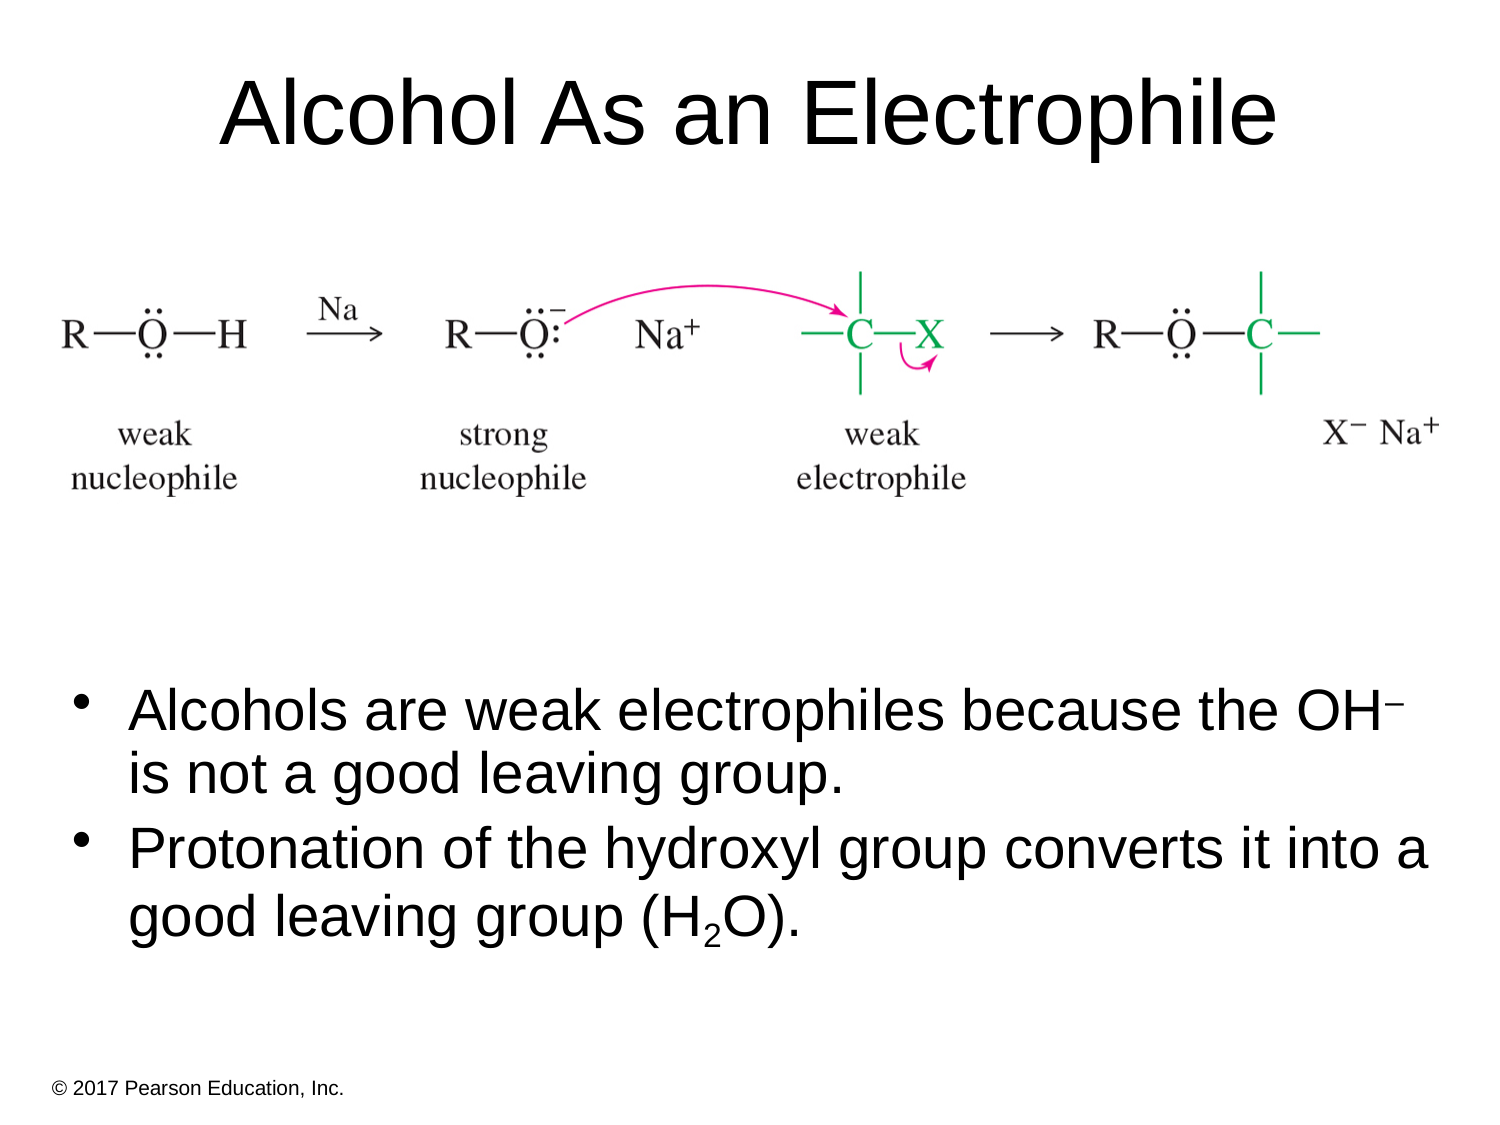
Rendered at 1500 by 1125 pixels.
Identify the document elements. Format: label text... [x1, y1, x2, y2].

text_box Alcohols are weak electrophiles because the OH– is not a good leaving group. Protonation of the hydroxyl group converts it into a good leaving group (H2O). [57, 673, 1463, 970]
title Alcohol As an Electrophile [75, 45, 1425, 233]
picture [49, 259, 1451, 504]
